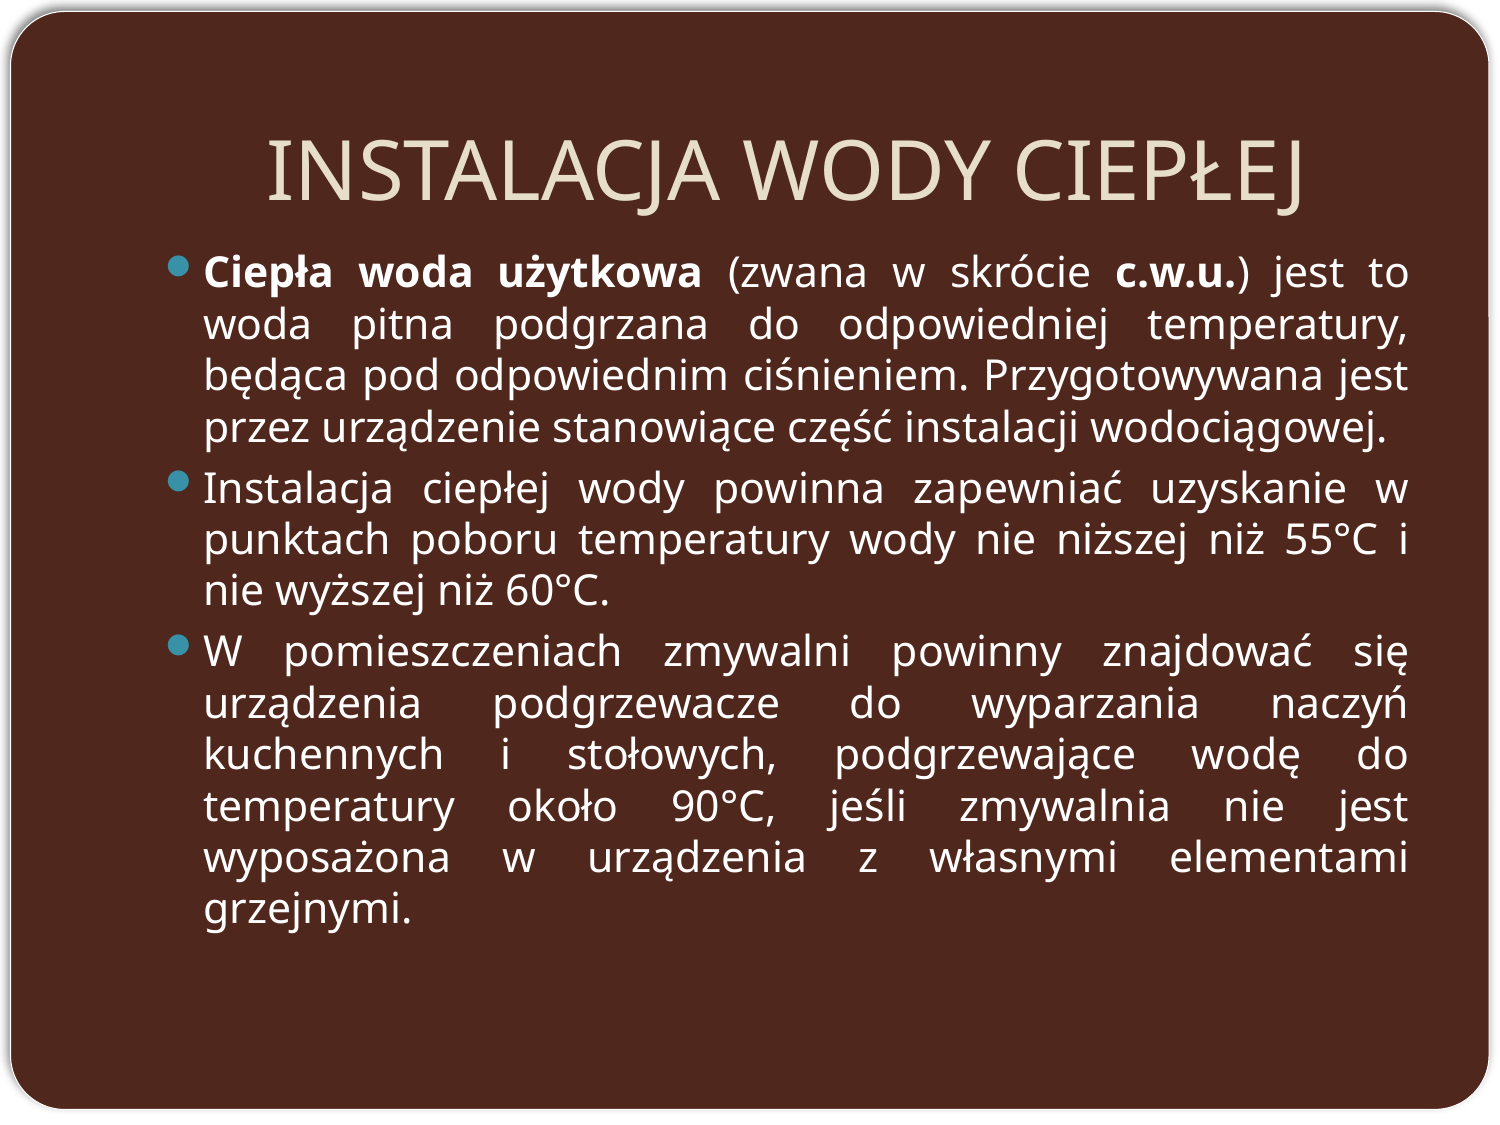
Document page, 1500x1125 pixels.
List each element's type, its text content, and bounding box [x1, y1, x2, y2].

list Ciepła woda użytkowa (zwana w skrócie c.w.u.) jest to woda pitna podgrzana do odpowiedniej temperatury, będąca pod odpowiednim ciśnieniem. Przygotowywana jest przez urządzenie stanowiące część instalacji wodociągowej. Instalacja ciepłej wody powinna zapewniać uzyskanie w punktach poboru temperatury wody nie niższej niż 55°C i nie wyższej niż 60°C. W pomieszczeniach zmywalni powinny znajdować się urządzenia podgrzewacze do wyparzania naczyń kuchennych i stołowych, podgrzewające wodę do temperatury około 90°C, jeśli zmywalnia nie jest wyposażona w urządzenia z własnymi elementami grzejnymi. [150, 237, 1425, 988]
title INSTALACJA WODY CIEPŁEJ [150, 45, 1425, 233]
